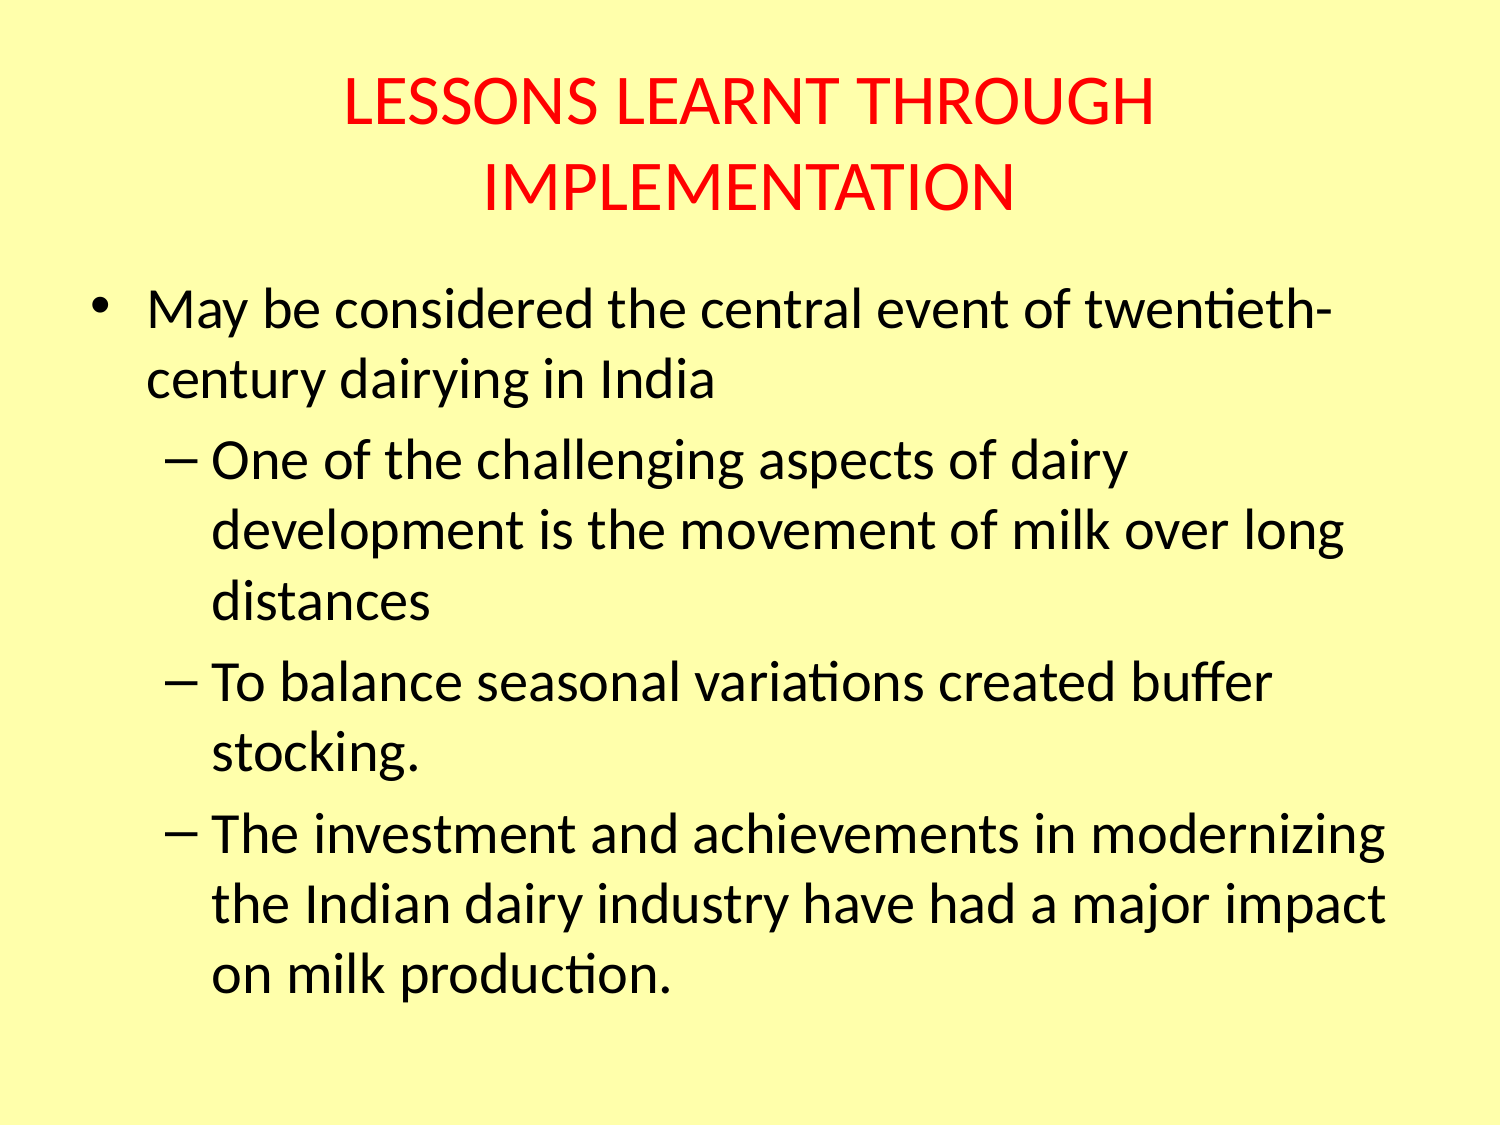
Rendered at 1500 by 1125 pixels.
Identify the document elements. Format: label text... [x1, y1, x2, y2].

title LESSONS LEARNT THROUGH IMPLEMENTATION [75, 45, 1425, 233]
list May be considered the central event of twentieth-century dairying in India One of the challenging aspects of dairy development is the movement of milk over long distances To balance seasonal variations created buffer stocking. The investment and achievements in modernizing the Indian dairy industry have had a major impact on milk production. [75, 262, 1425, 1005]
